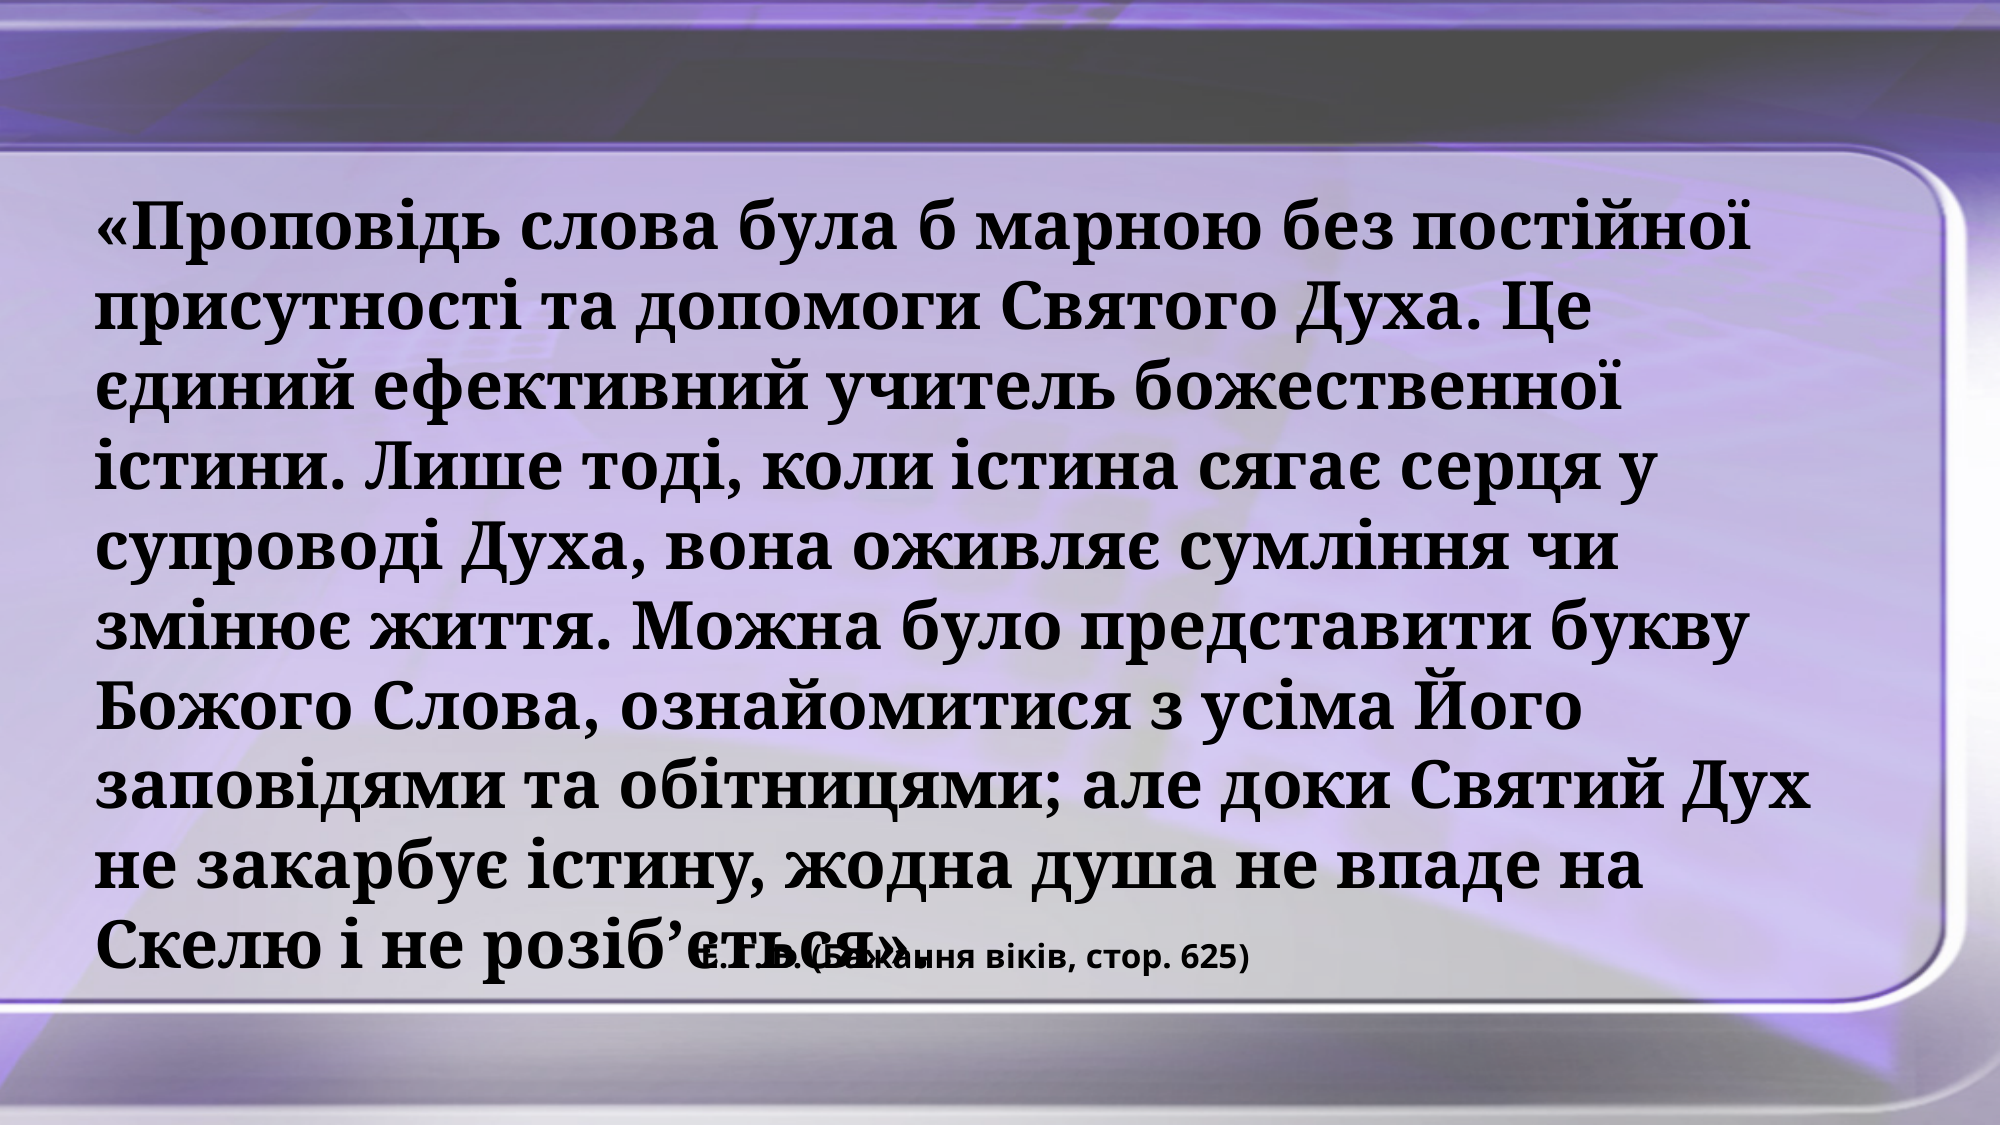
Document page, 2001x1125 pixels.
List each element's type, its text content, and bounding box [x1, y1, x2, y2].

text_box Е. Г. В. (Бажання віків, стор. 625) [685, 928, 1265, 983]
text_box «Проповідь слова була б марною без постійної присутності та допомоги Святого Духа. Це єдиний ефективний учитель божественної істини. Лише тоді, коли істина сягає серця у супроводі Духа, вона оживляє сумління чи змінює життя. Можна було представити букву Божого Слова, ознайомитися з усіма Його заповідями та обітницями; але доки Святий Дух не закарбує істину, жодна душа не впаде на Скелю і не розіб’ється». [79, 175, 1871, 990]
